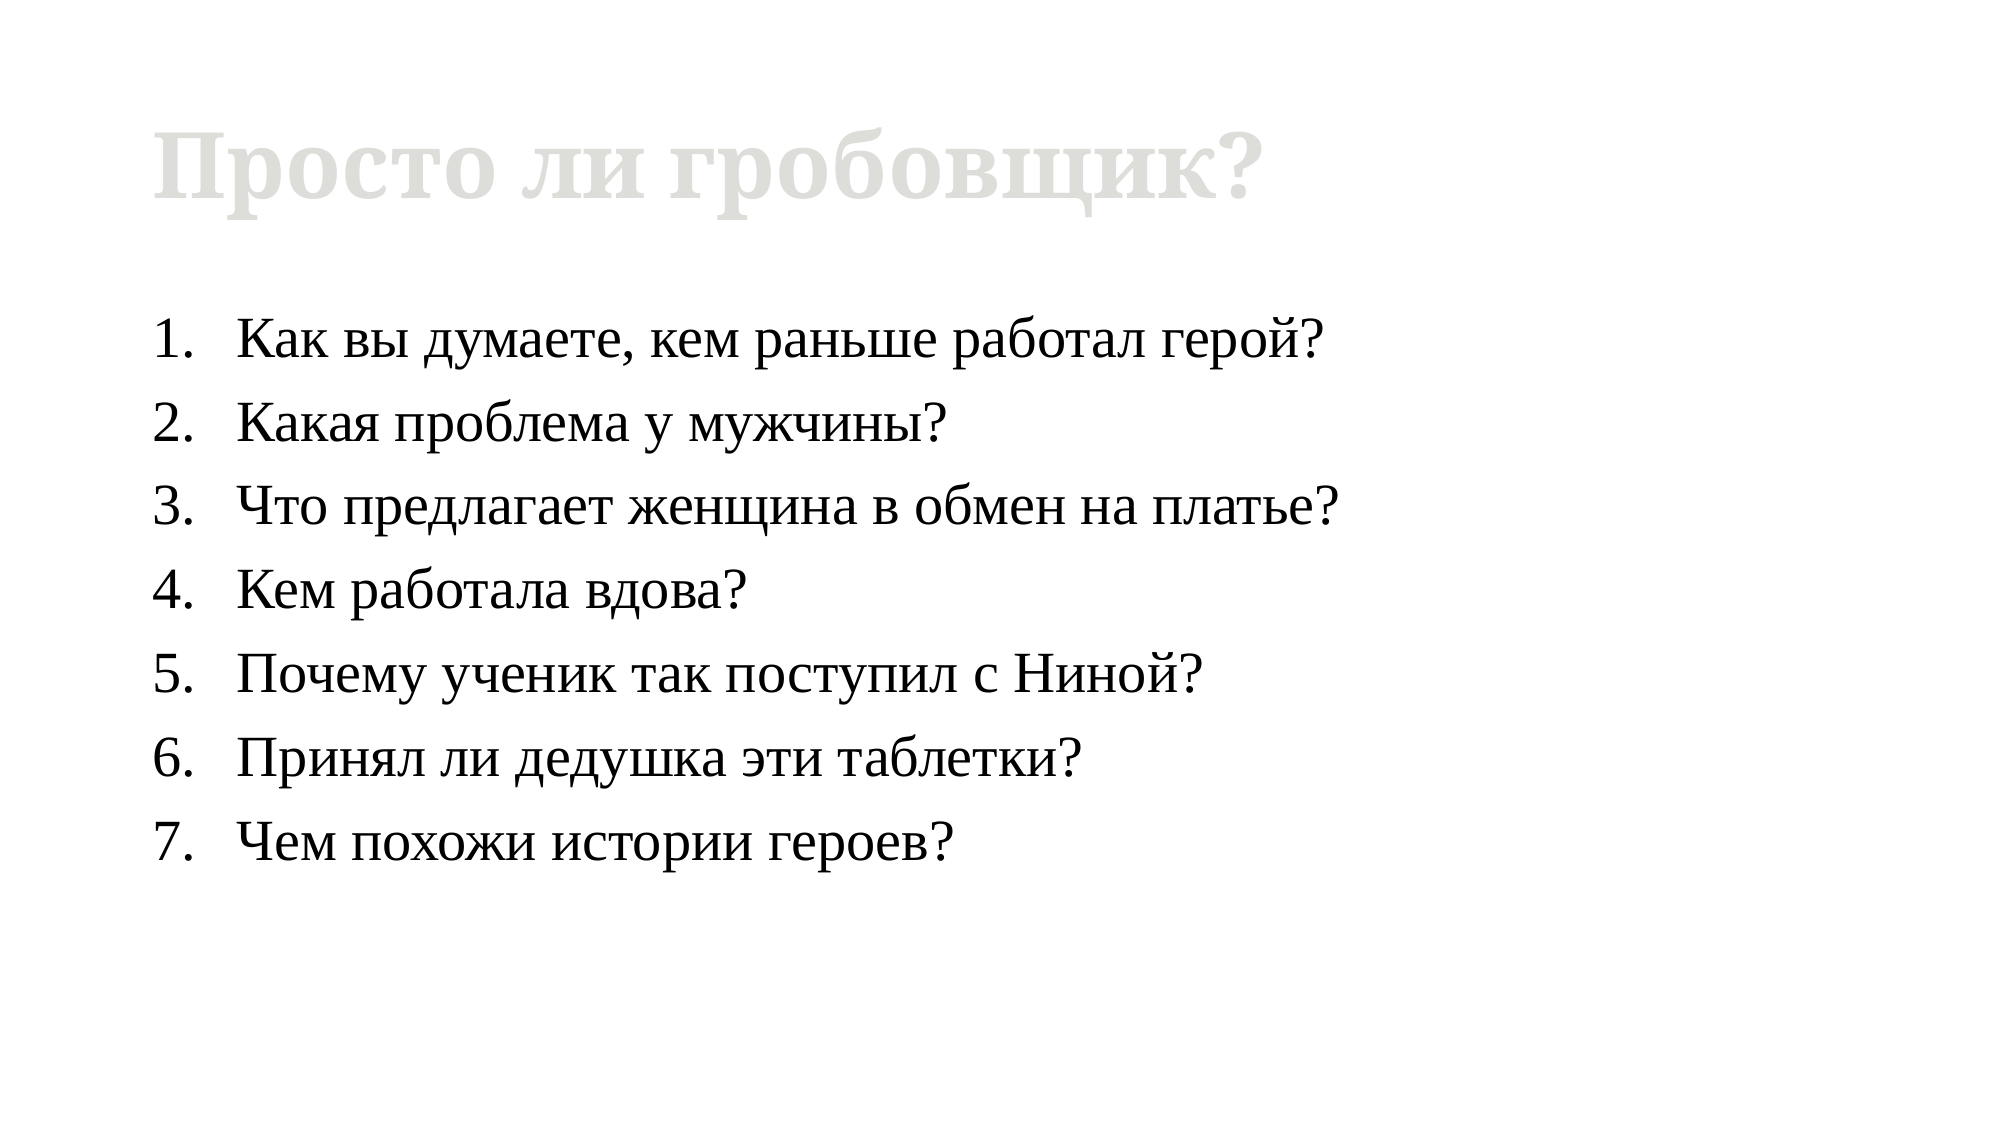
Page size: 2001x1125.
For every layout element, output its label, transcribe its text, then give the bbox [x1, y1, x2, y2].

title Просто ли гробовщик? [137, 59, 1863, 278]
list Как вы думаете, кем раньше работал герой? Какая проблема у мужчины? Что предлагает женщина в обмен на платье? Кем работала вдова? Почему ученик так поступил с Ниной? Принял ли дедушка эти таблетки? Чем похожи истории героев? [137, 299, 1863, 1014]
